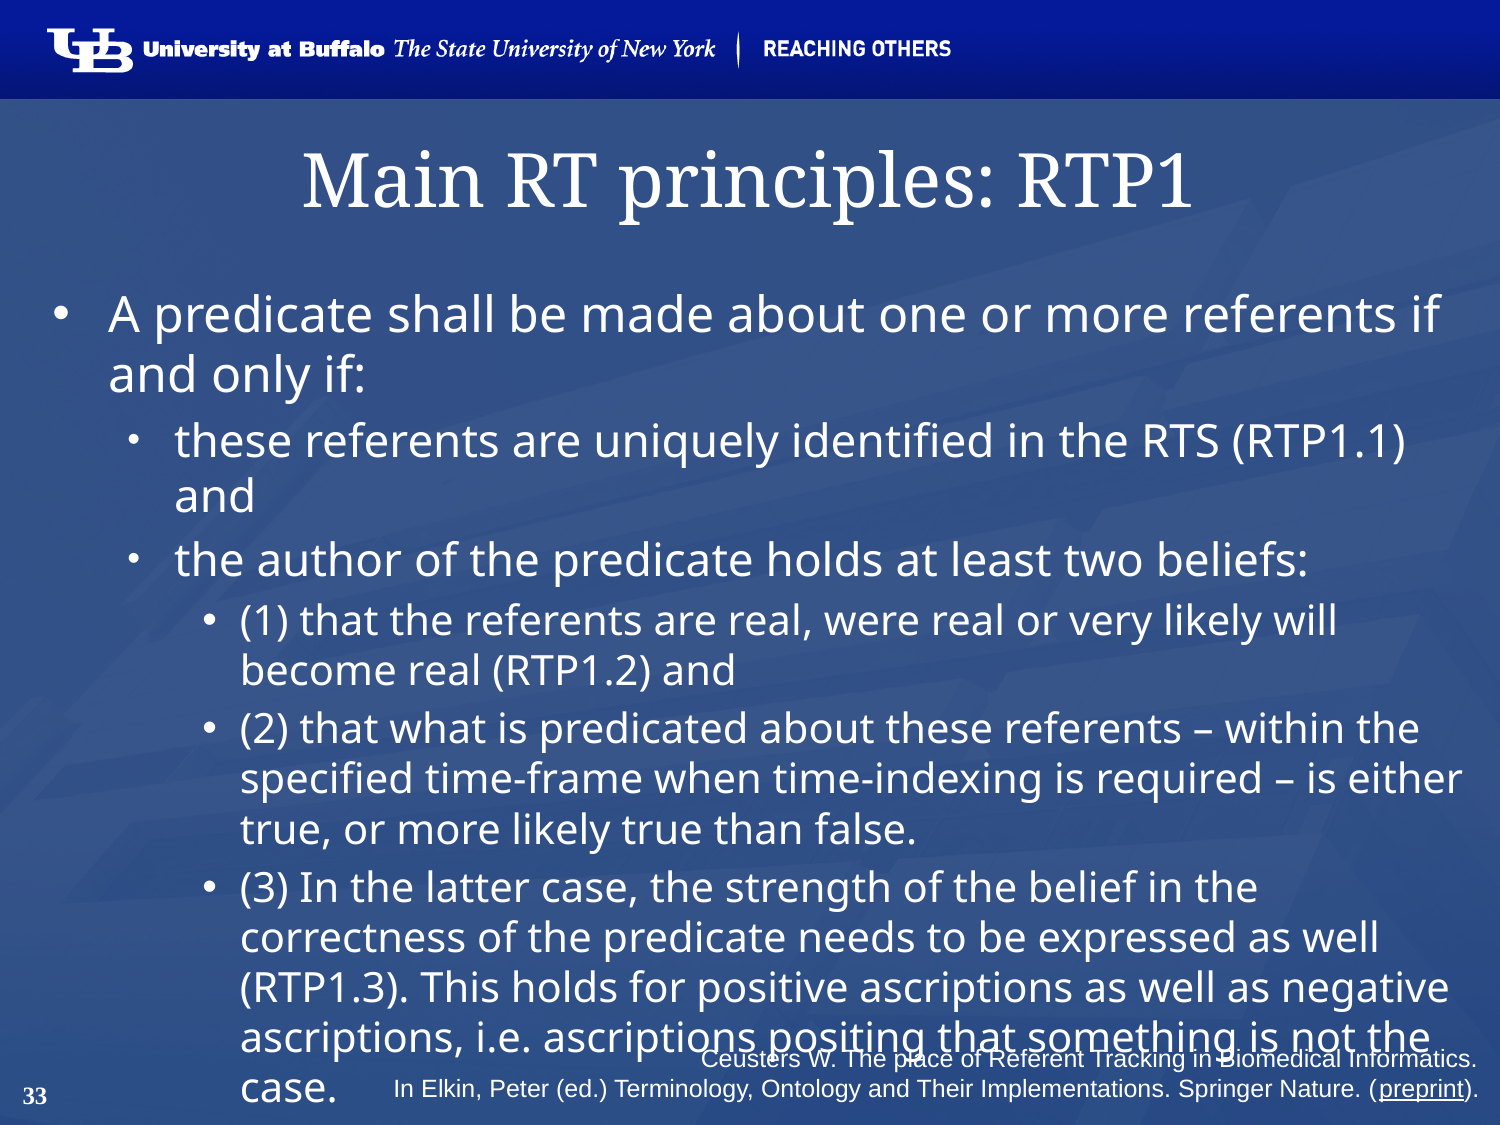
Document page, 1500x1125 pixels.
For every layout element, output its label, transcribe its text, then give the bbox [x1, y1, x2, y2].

picture [0, 0, 1500, 99]
text_box Ceusters W. The place of Referent Tracking in Biomedical Informatics. In Elkin, Peter (ed.) Terminology, Ontology and Their Implementations. Springer Nature. (preprint). [219, 1035, 1495, 1111]
list A predicate shall be made about one or more referents if and only if: these referents are uniquely identified in the RTS (RTP1.1) and the author of the predicate holds at least two beliefs: (1) that the referents are real, were real or very likely will become real (RTP1.2) and (2) that what is predicated about these referents – within the specified time-frame when time-indexing is required – is either true, or more likely true than false. (3) In the latter case, the strength of the belief in the correctness of the predicate needs to be expressed as well (RTP1.3). This holds for positive ascriptions as well as negative ascriptions, i.e. ascriptions positing that something is not the case. [37, 275, 1500, 1088]
title Main RT principles: RTP1 [37, 125, 1463, 250]
slide_number 33 [0, 1064, 63, 1125]
